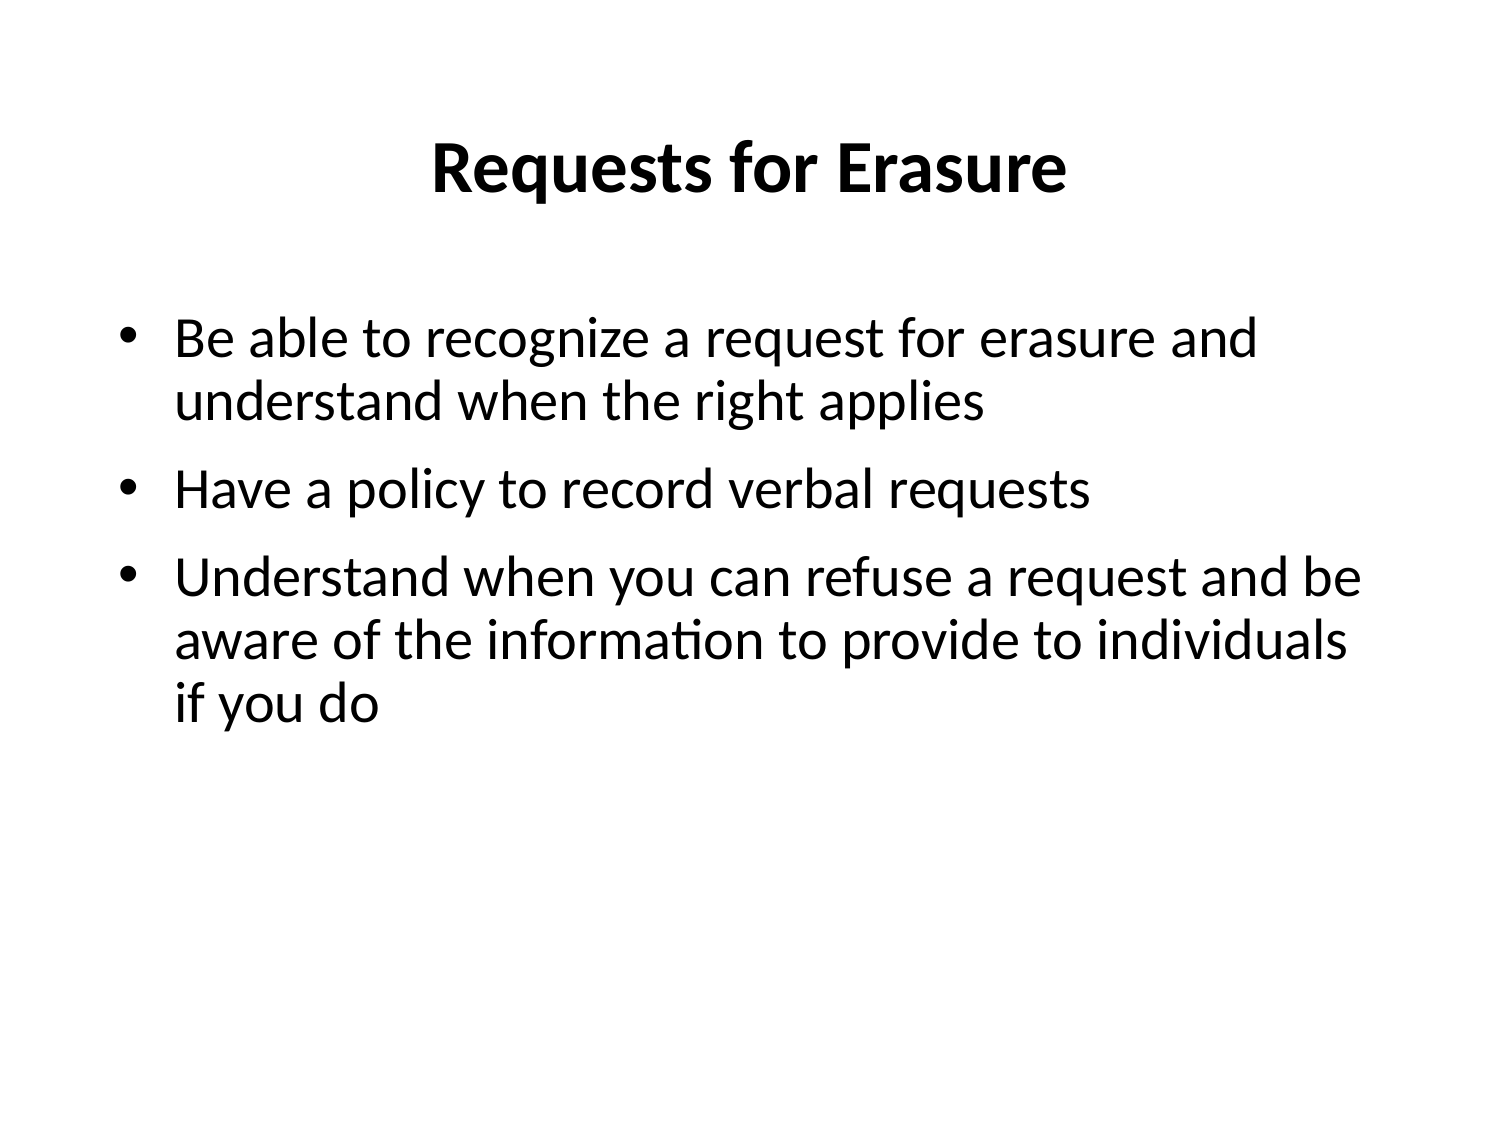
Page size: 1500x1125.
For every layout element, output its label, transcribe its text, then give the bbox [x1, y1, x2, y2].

list Be able to recognize a request for erasure and understand when the right applies Have a policy to record verbal requests Understand when you can refuse a request and be aware of the information to provide to individuals if you do [103, 299, 1397, 1014]
title Requests for Erasure [103, 59, 1397, 278]
